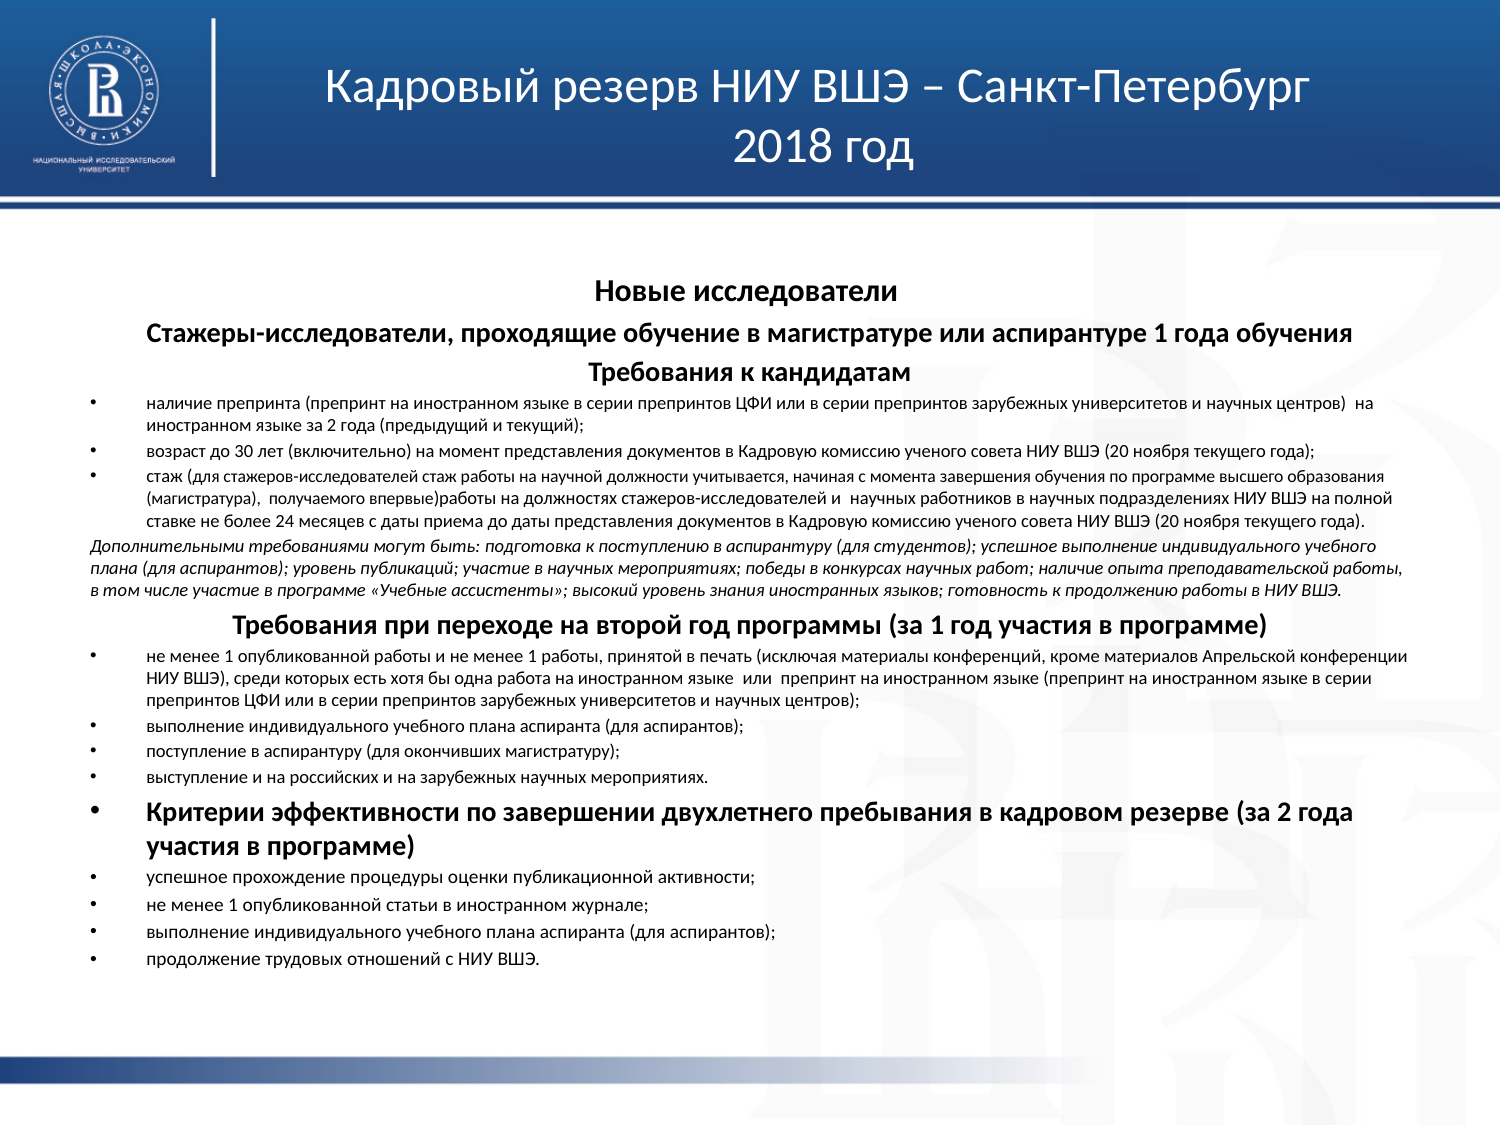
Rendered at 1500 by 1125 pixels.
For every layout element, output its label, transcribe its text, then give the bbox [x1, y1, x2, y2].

list Новые исследователи Стажеры-исследователи, проходящие обучение в магистратуре или аспирантуре 1 года обучения Требования к кандидатам наличие препринта (препринт на иностранном языке в серии препринтов ЦФИ или в серии препринтов зарубежных университетов и научных центров) на иностранном языке за 2 года (предыдущий и текущий); возраст до 30 лет (включительно) на момент представления документов в Кадровую комиссию ученого совета НИУ ВШЭ (20 ноября текущего года); стаж (для стажеров-исследователей стаж работы на научной должности учитывается, начиная с момента завершения обучения по программе высшего образования (магистратура), получаемого впервые)работы на должностях стажеров-исследователей и научных работников в научных подразделениях НИУ ВШЭ на полной ставке не более 24 месяцев с даты приема до даты представления документов в Кадровую комиссию ученого совета НИУ ВШЭ (20 ноября текущего года). Дополнительными требованиями могут быть: подготовка к поступлению в аспирантуру (для студентов); успешное выполнение индивидуального учебного плана (для аспирантов); уровень публикаций; участие в научных мероприятиях; победы в конкурсах научных работ; наличие опыта преподавательской работы, в том числе участие в программе «Учебные ассистенты»; высокий уровень знания иностранных языков; готовность к продолжению работы в НИУ ВШЭ. Требования при переходе на второй год программы (за 1 год участия в программе) не менее 1 опубликованной работы и не менее 1 работы, принятой в печать (исключая материалы конференций, кроме материалов Апрельской конференции НИУ ВШЭ), среди которых есть хотя бы одна работа на иностранном языке или препринт на иностранном языке (препринт на иностранном языке в серии препринтов ЦФИ или в серии препринтов зарубежных университетов и научных центров); выполнение индивидуального учебного плана аспиранта (для аспирантов); поступление в аспирантуру (для окончивших магистратуру); выступление и на российских и на зарубежных научных мероприятиях. Критерии эффективности по завершении двухлетнего пребывания в кадровом резерве (за 2 года участия в программе) успешное прохождение процедуры оценки публикационной активности; не менее 1 опубликованной статьи в иностранном журнале; выполнение индивидуального учебного плана аспиранта (для аспирантов); продолжение трудовых отношений с НИУ ВШЭ. [74, 262, 1426, 1006]
picture [0, 0, 1500, 1125]
title Кадровый резерв НИУ ВШЭ – Санкт-Петербург 2018 год [221, 18, 1426, 207]
